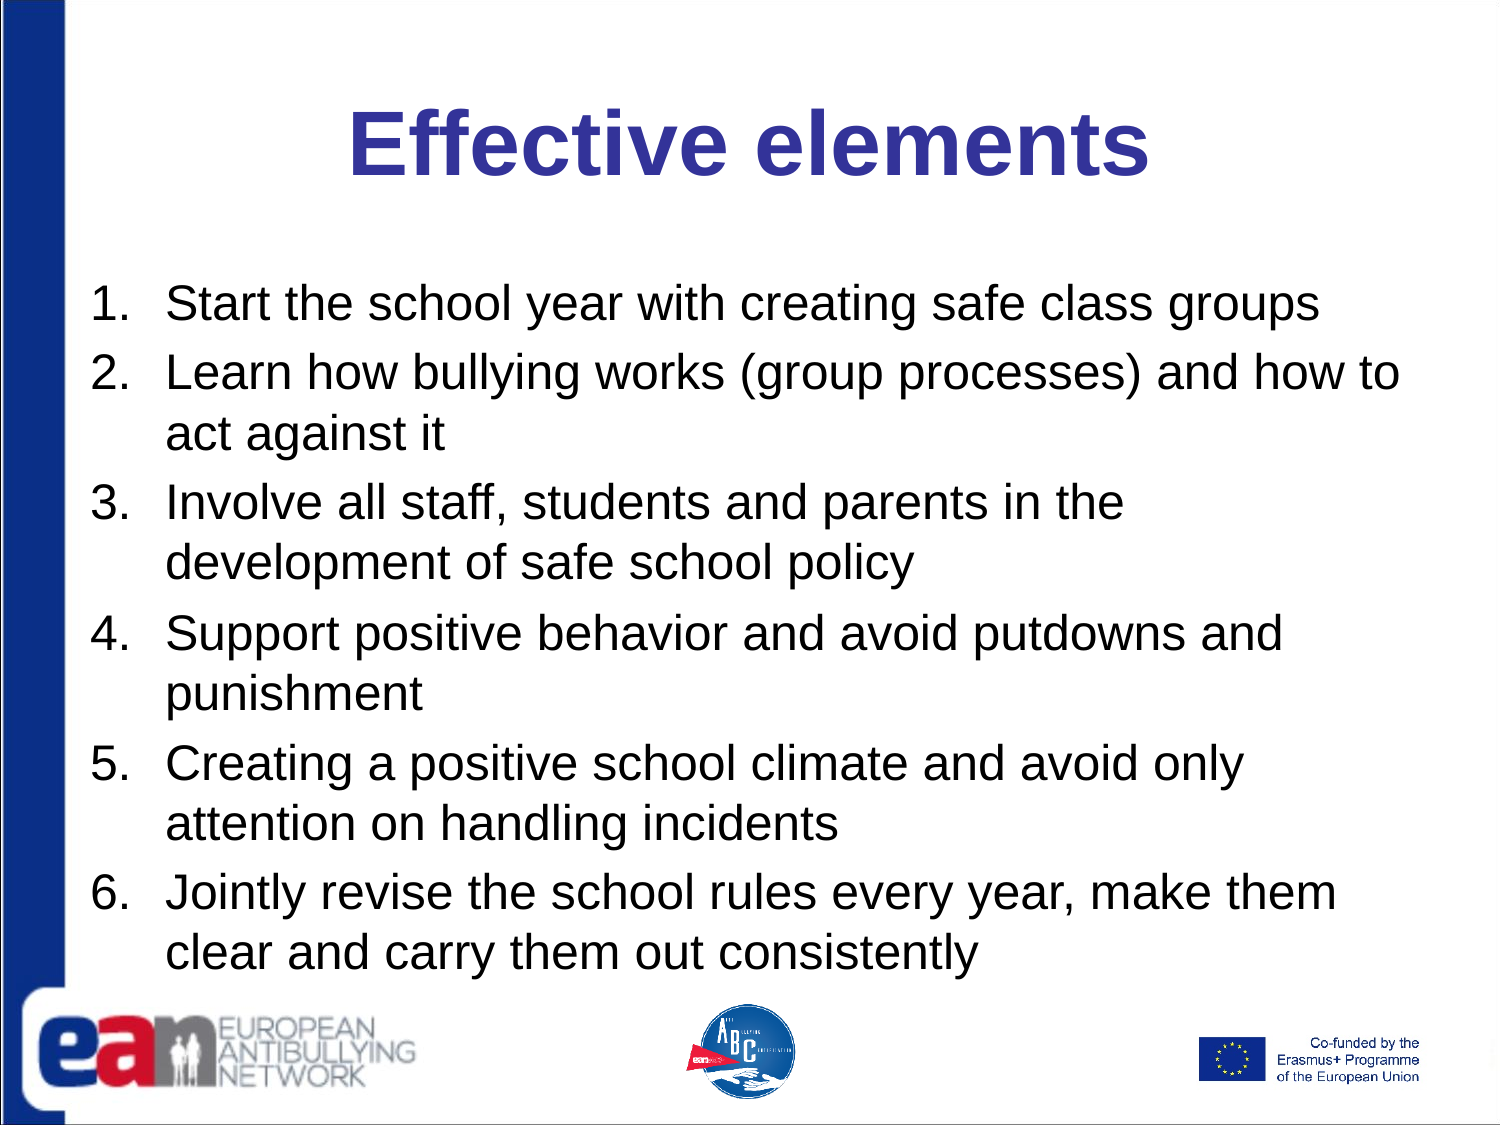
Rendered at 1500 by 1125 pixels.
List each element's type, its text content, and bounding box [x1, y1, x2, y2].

list Start the school year with creating safe class groups Learn how bullying works (group processes) and how to act against it Involve all staff, students and parents in the development of safe school policy Support positive behavior and avoid putdowns and punishment Creating a positive school climate and avoid only attention on handling incidents Jointly revise the school rules every year, make them clear and carry them out consistently [75, 262, 1425, 1005]
title Effective elements [75, 45, 1425, 233]
picture [0, 0, 1500, 1125]
